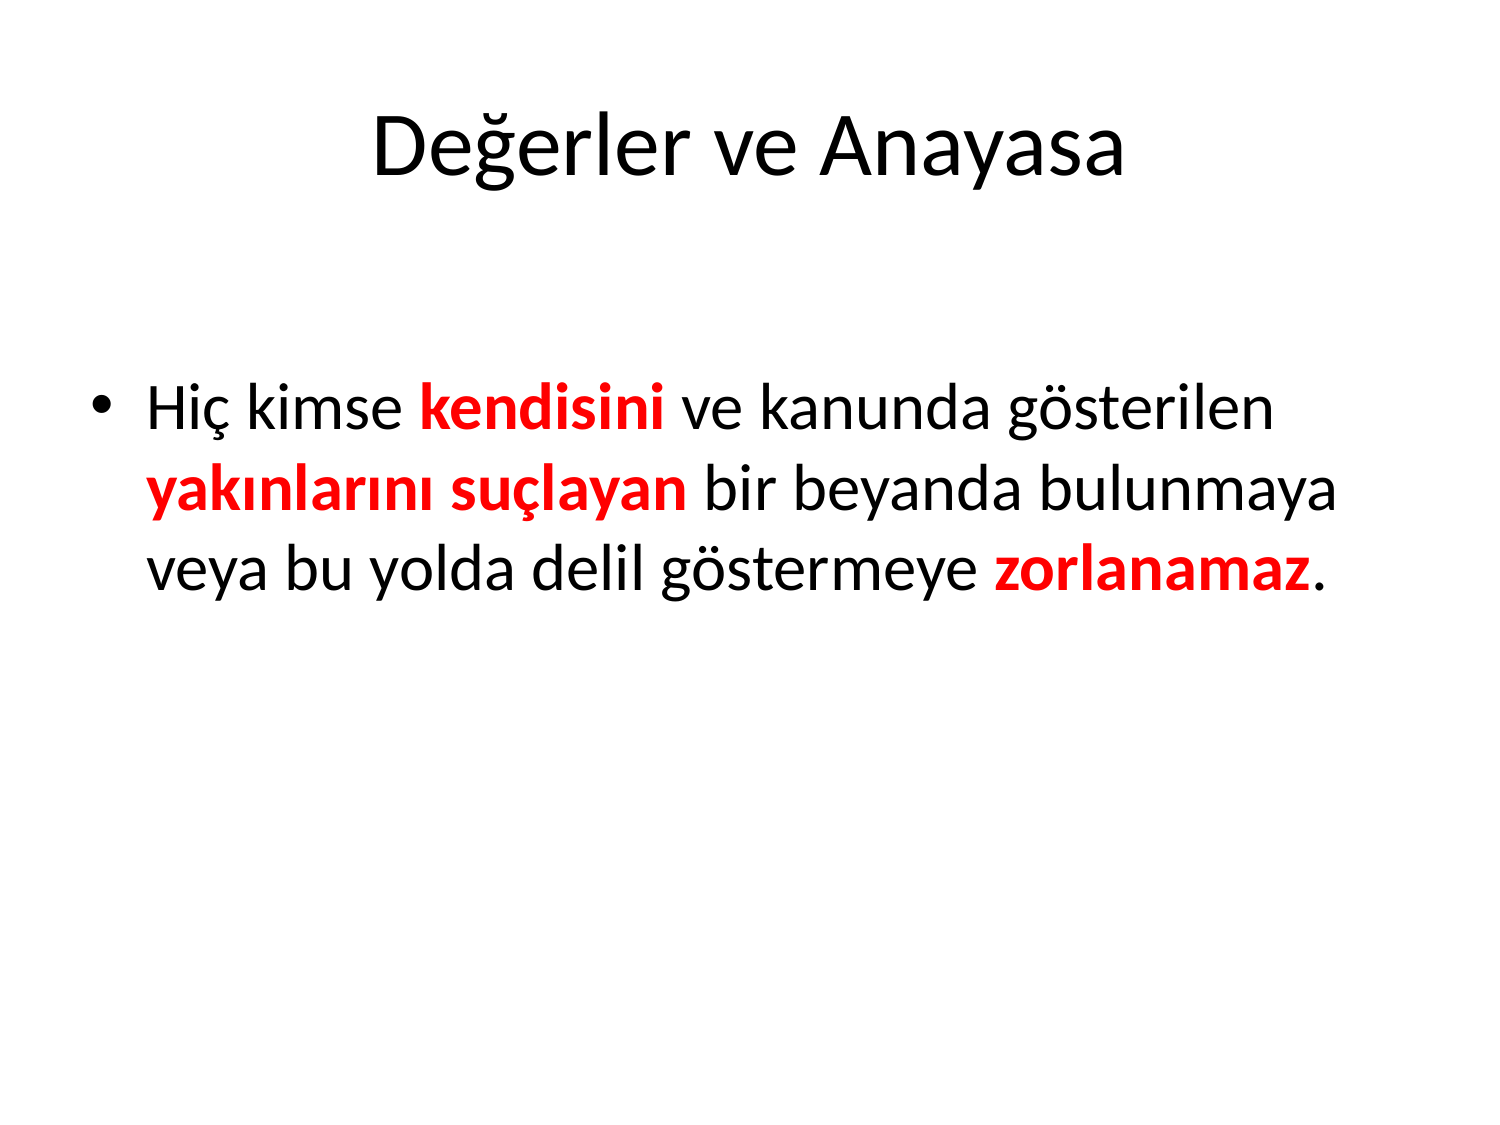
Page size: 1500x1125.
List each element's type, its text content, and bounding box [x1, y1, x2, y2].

title Değerler ve Anayasa [75, 45, 1425, 233]
list Hiç kimse kendisini ve kanunda gösterilen yakınlarını suçlayan bir beyanda bulunmaya veya bu yolda delil göstermeye zorlanamaz. [75, 262, 1425, 1005]
